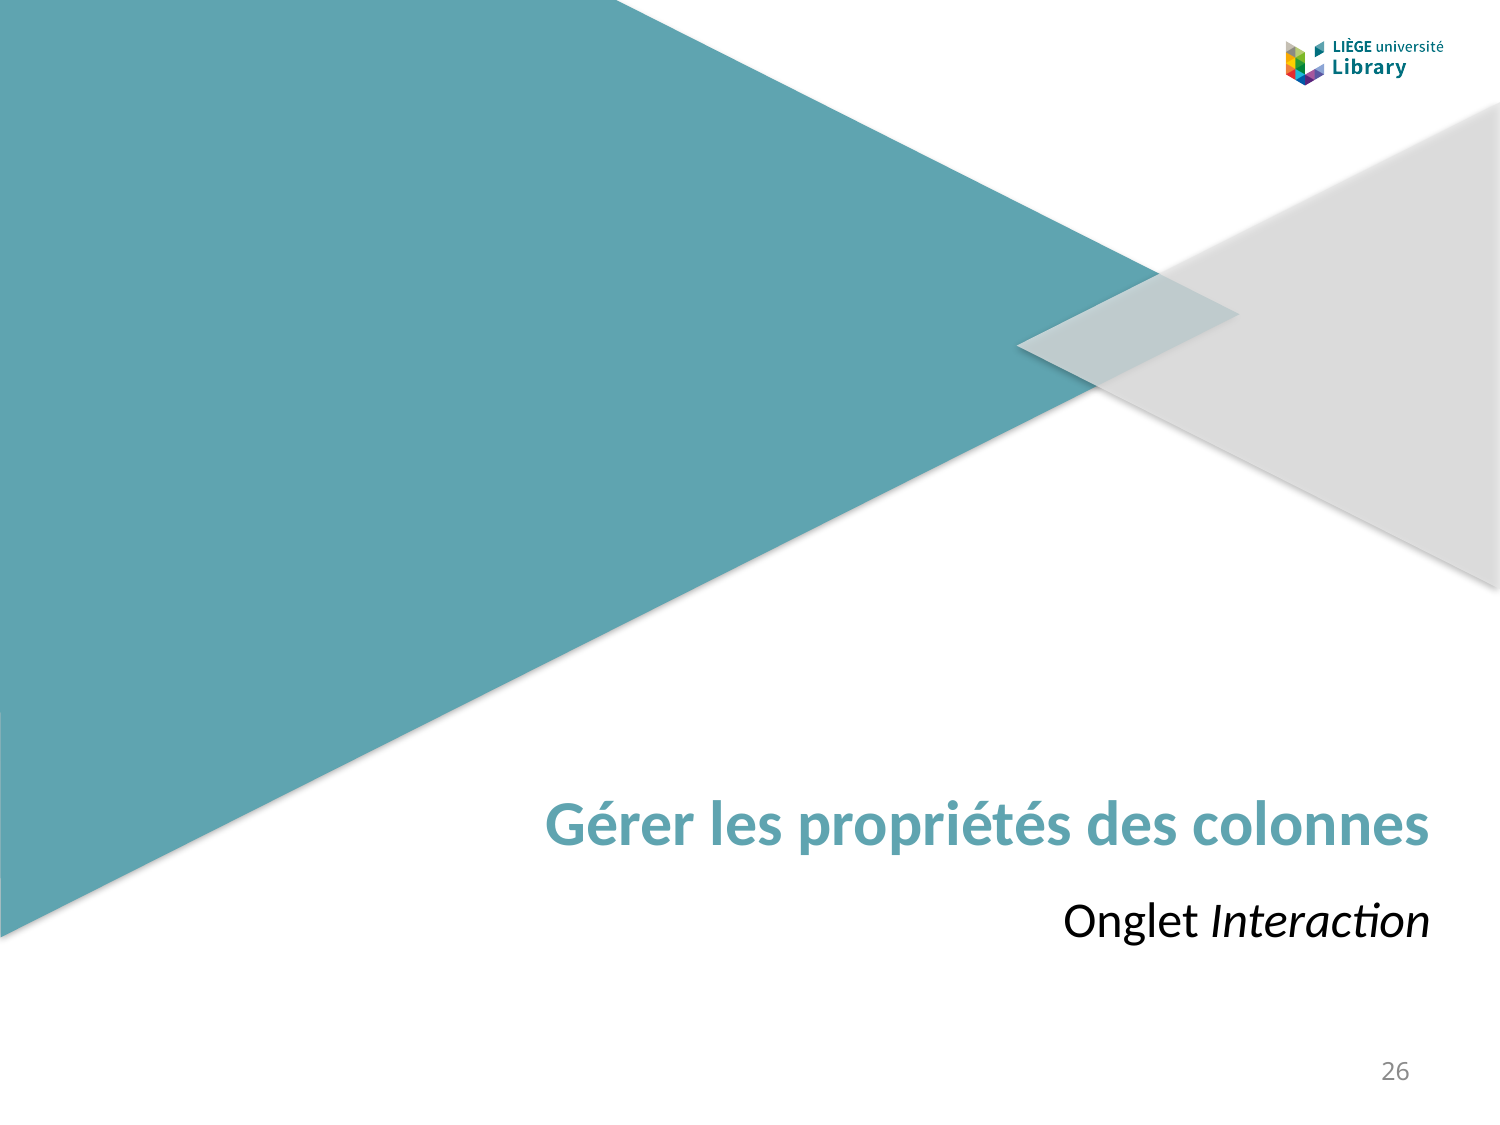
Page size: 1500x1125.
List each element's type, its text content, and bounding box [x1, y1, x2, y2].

list Onglet Interaction [523, 879, 1446, 960]
slide_number 26 [1074, 1042, 1425, 1103]
title Gérer les propriétés des colonnes [523, 773, 1446, 867]
picture [1269, 24, 1460, 103]
